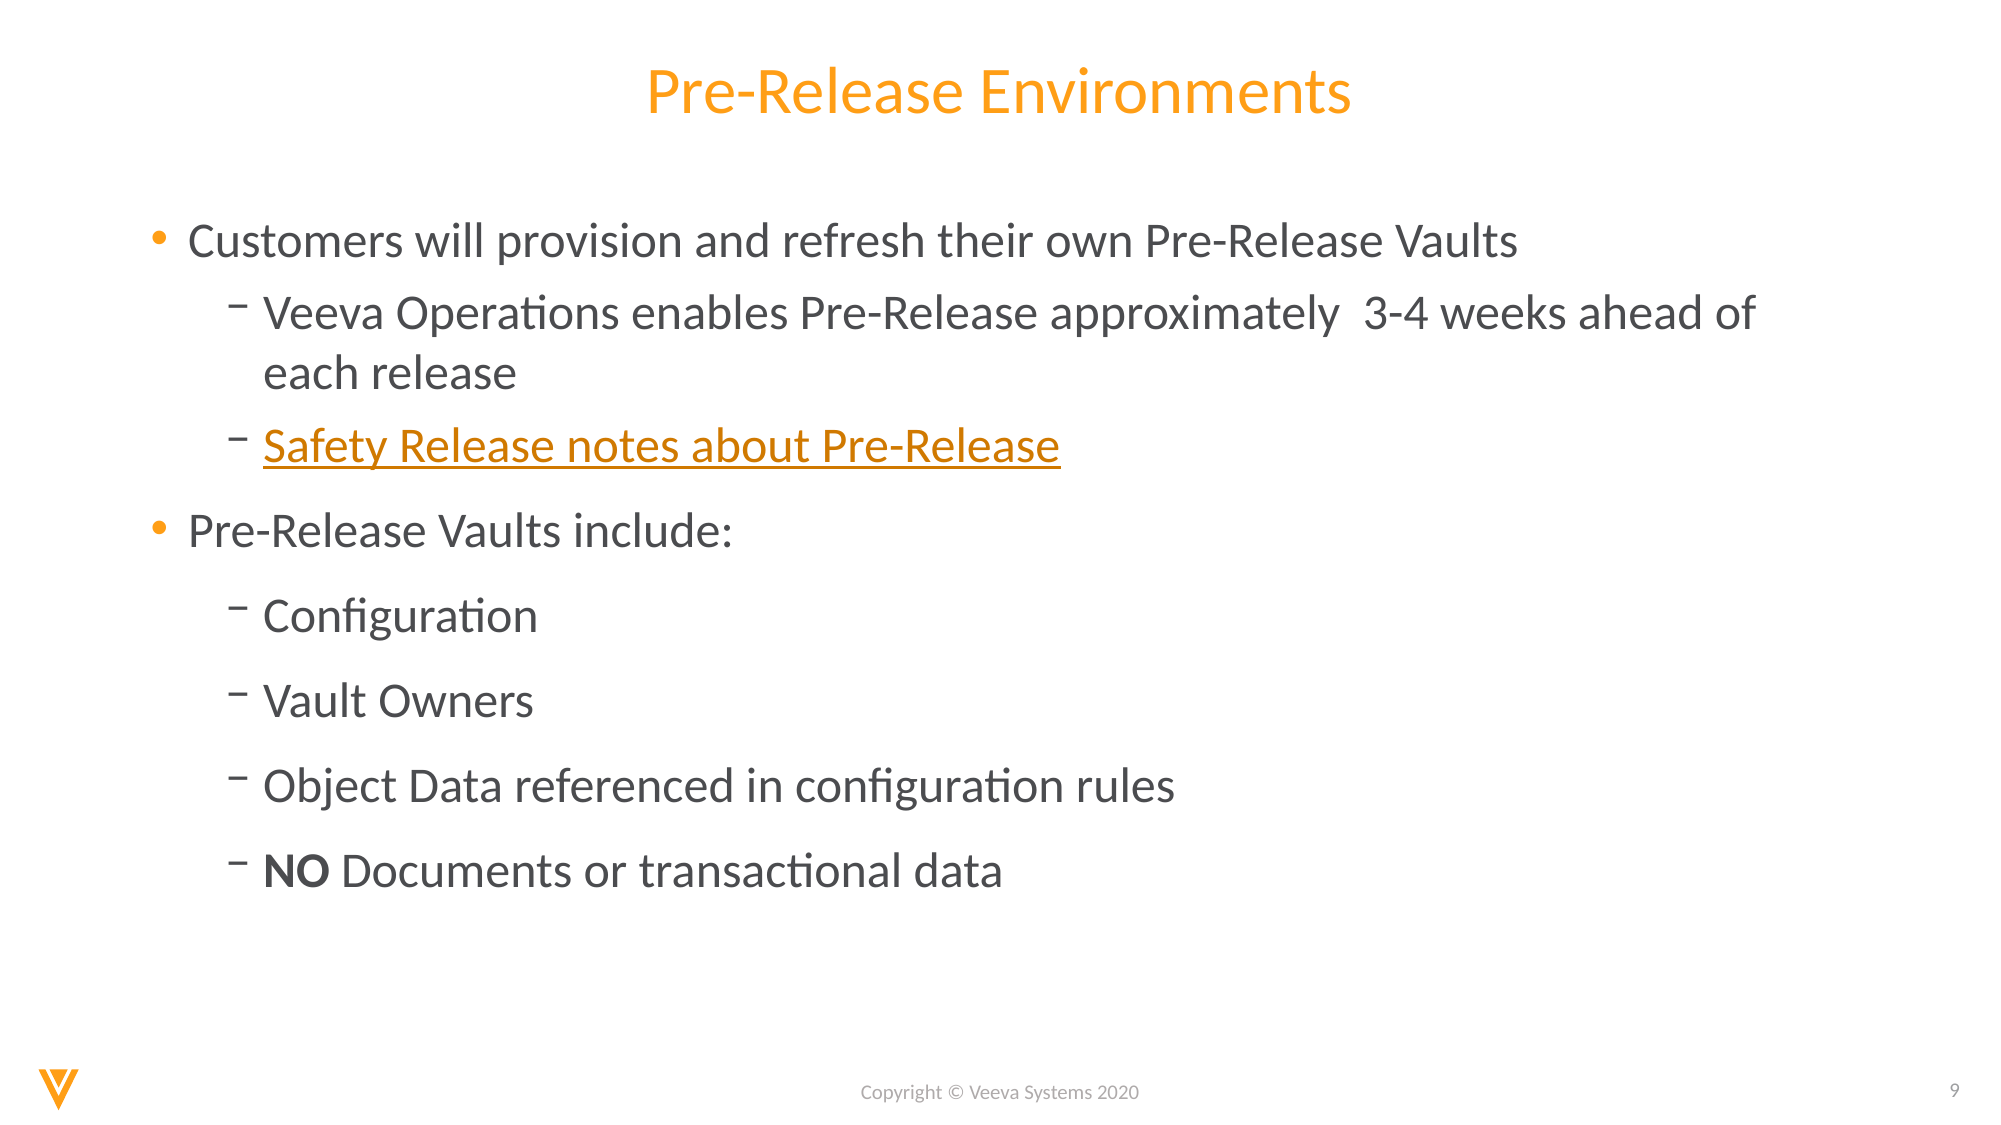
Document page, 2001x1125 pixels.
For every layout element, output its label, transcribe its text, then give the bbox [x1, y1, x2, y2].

text_box Customers will provision and refresh their own Pre-Release Vaults Veeva Operations enables Pre-Release approximately 3-4 weeks ahead of each release Safety Release notes about Pre-Release Pre-Release Vaults include: Configuration Vault Owners Object Data referenced in configuration rules NO Documents or transactional data [135, 199, 1865, 1013]
title Pre-Release Environments [45, 15, 1955, 177]
